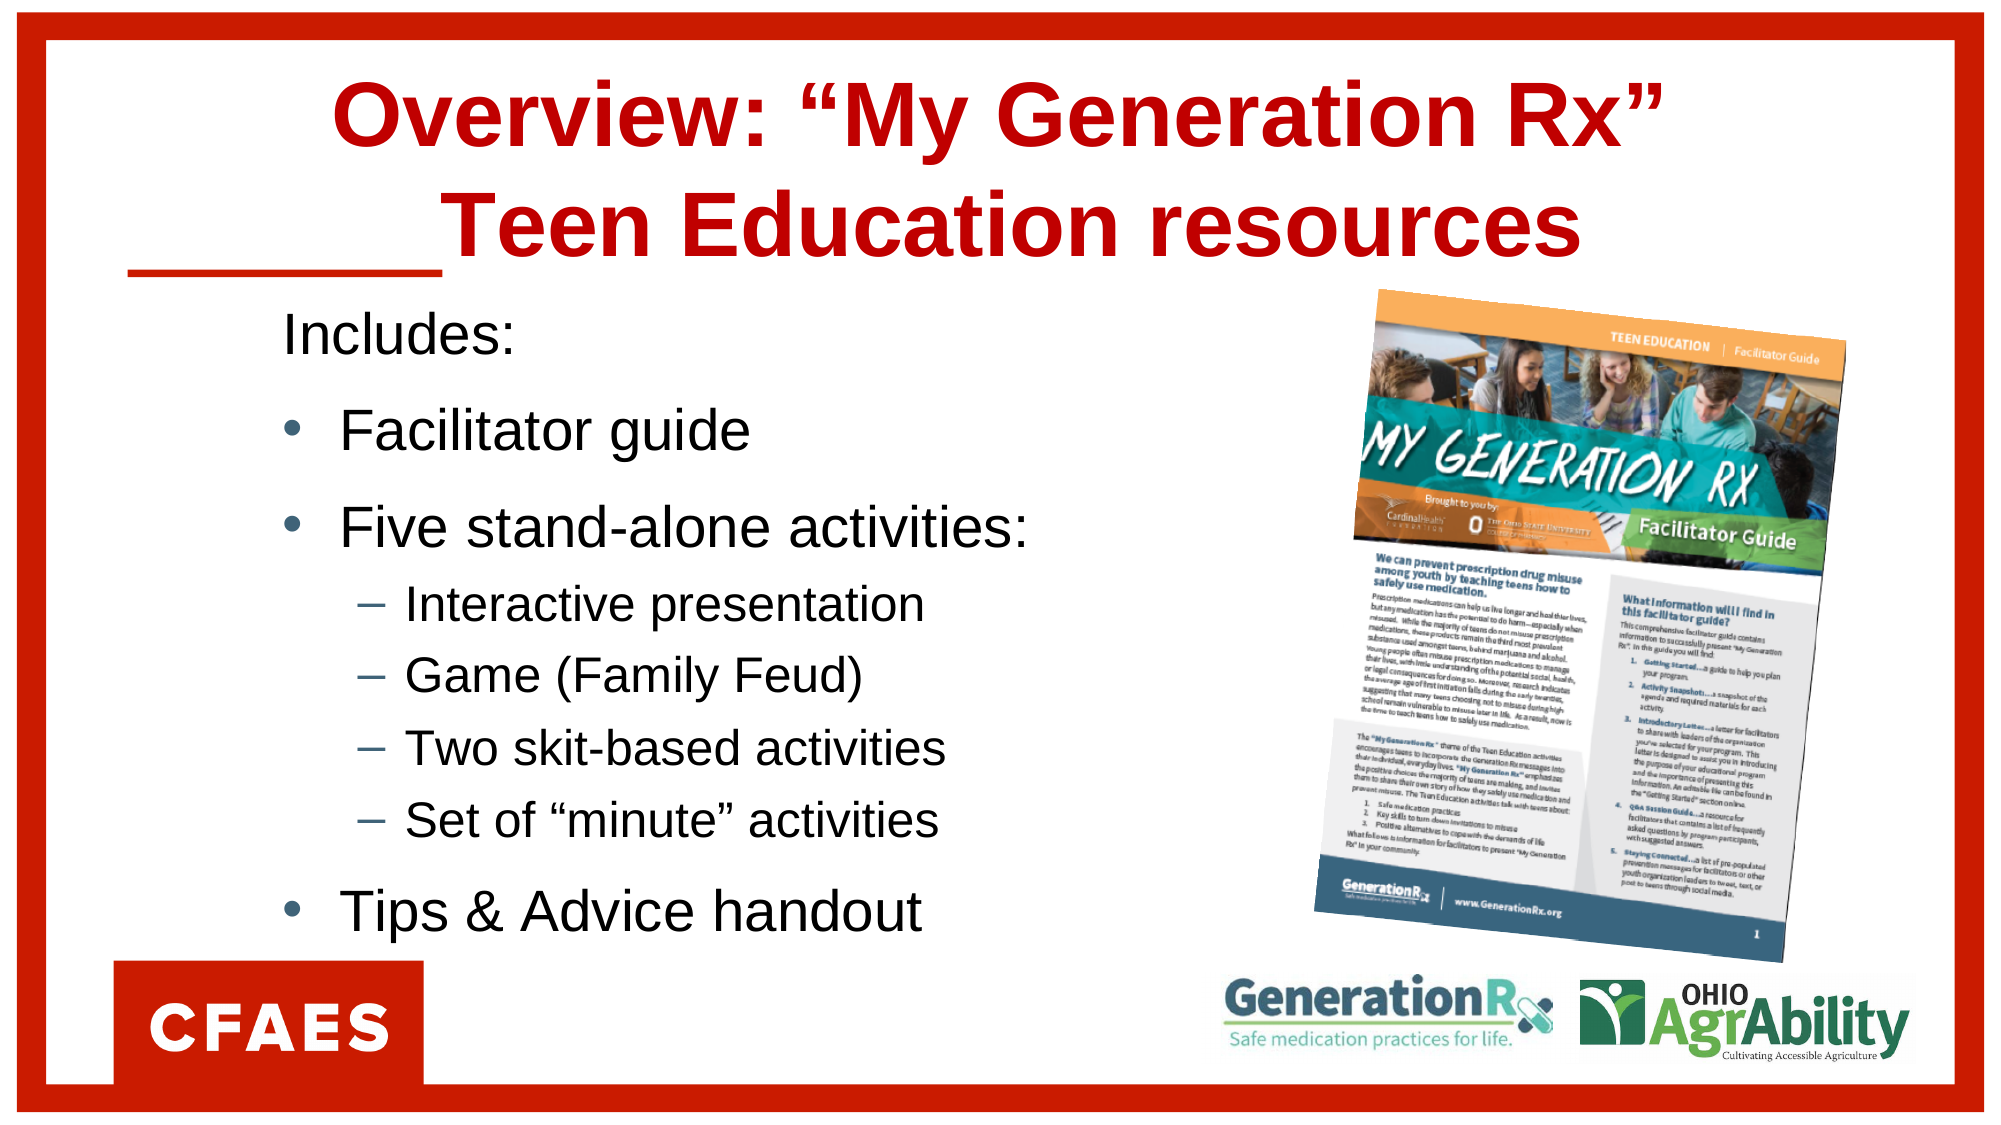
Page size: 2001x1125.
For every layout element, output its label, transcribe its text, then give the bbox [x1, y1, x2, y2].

picture [1201, 972, 1916, 1064]
text_box Overview: “My Generation Rx” Teen Education resources [109, 54, 1915, 275]
text_box [1313, 288, 1847, 963]
text_box Includes: Facilitator guide Five stand-alone activities: Interactive presentation Game (Family Feud) Two skit-based activities Set of “minute” activities Tips & Advice handout [280, 295, 1158, 944]
picture [137, 989, 397, 1064]
